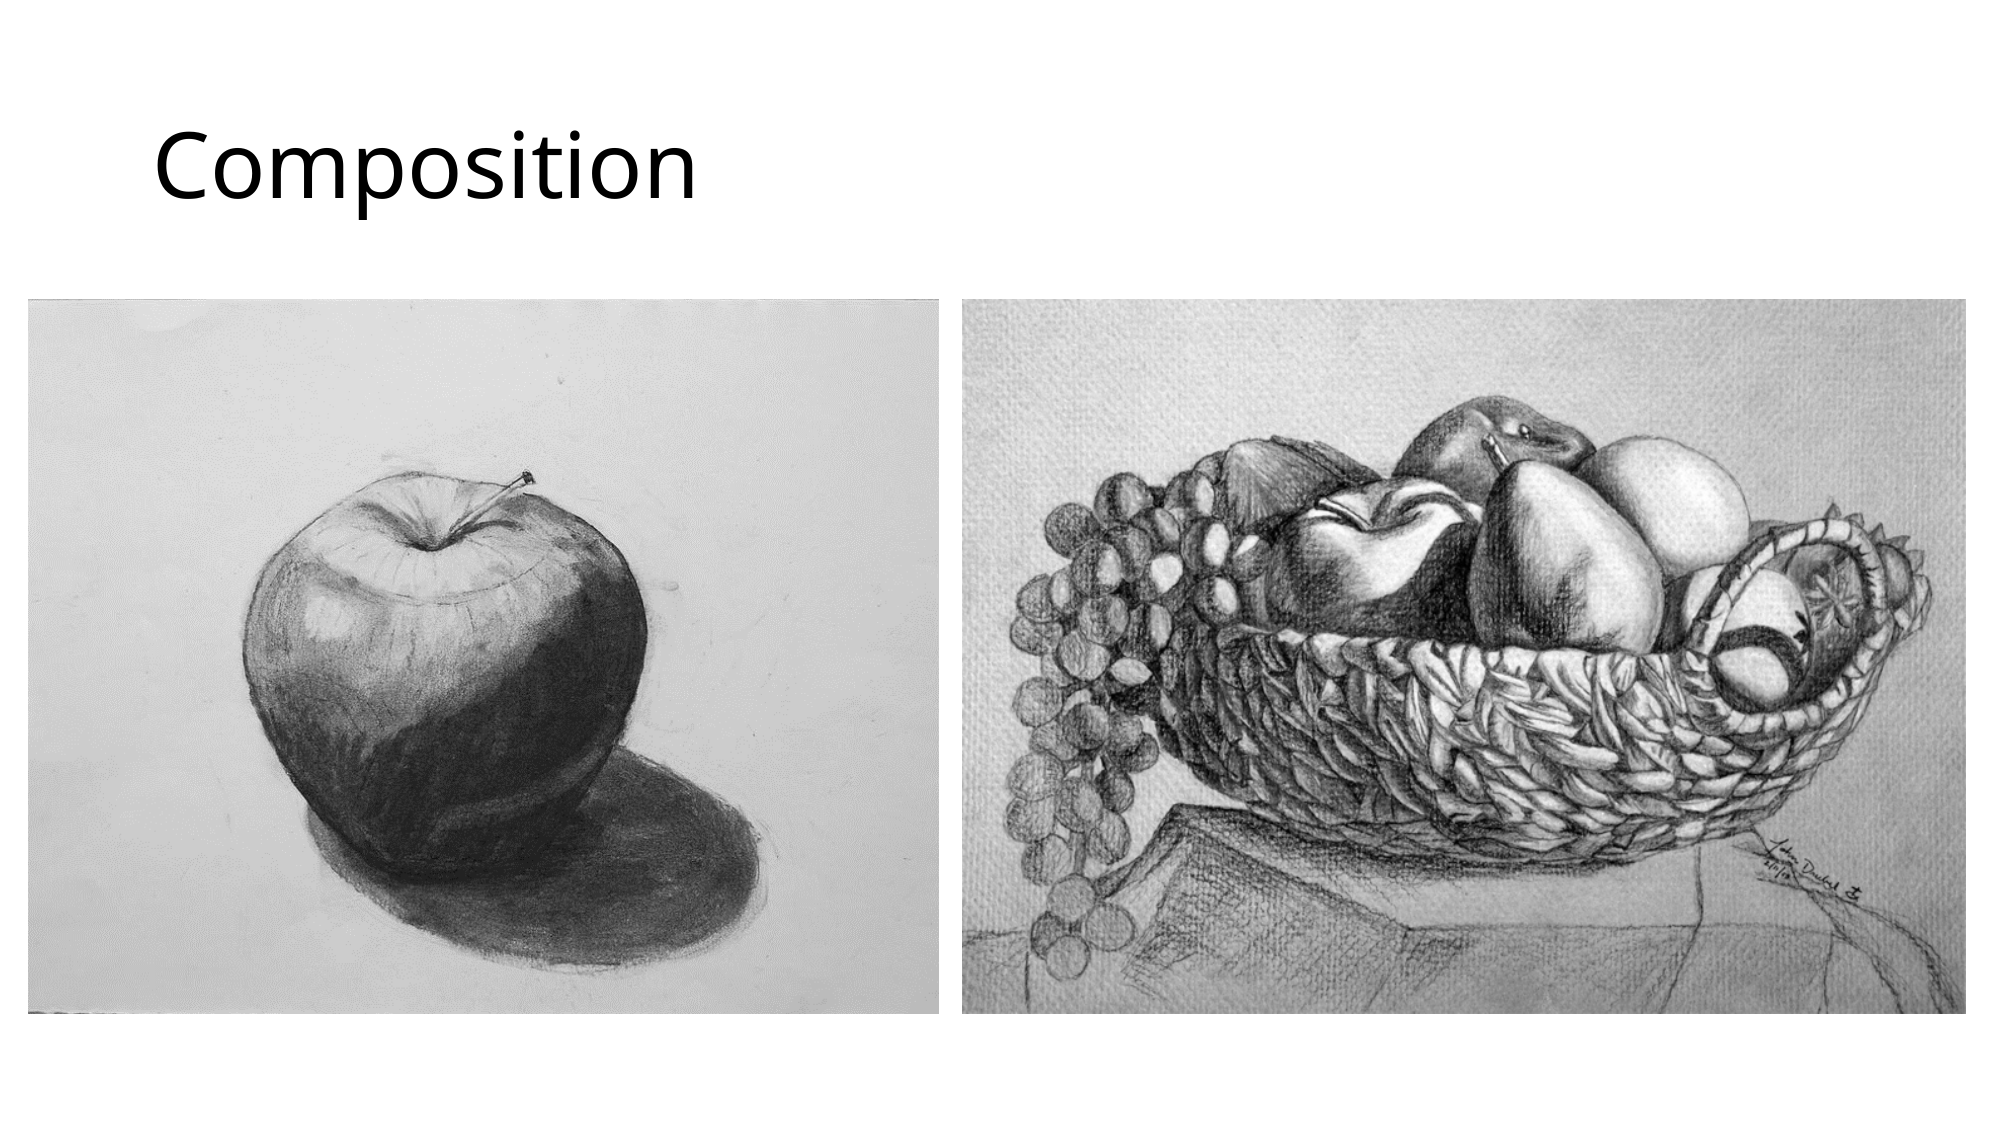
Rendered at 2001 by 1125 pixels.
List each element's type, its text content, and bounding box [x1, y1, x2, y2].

title Composition [137, 59, 1863, 278]
picture [28, 299, 939, 1014]
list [961, 299, 1966, 1014]
